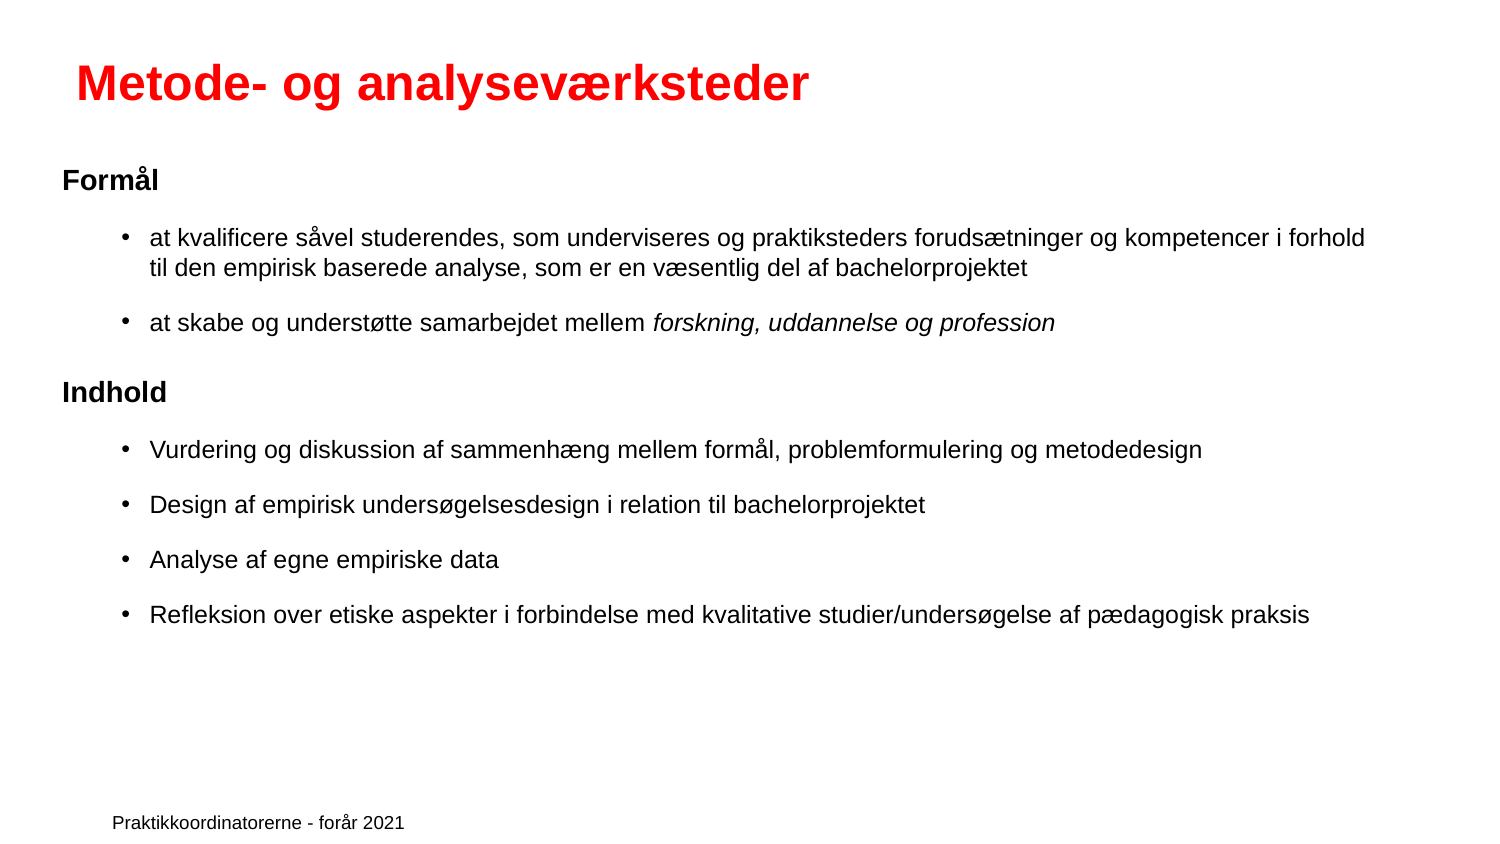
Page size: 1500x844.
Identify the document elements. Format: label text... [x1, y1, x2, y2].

title Metode- og analyseværksteder [47, 35, 1158, 133]
list Formål at kvalificere såvel studerendes, som underviseres og praktiksteders forudsætninger og kompetencer i forhold til den empirisk baserede analyse, som er en væsentlig del af bachelorprojektet at skabe og understøtte samarbejdet mellem forskning, uddannelse og profession Indhold Vurdering og diskussion af sammenhæng mellem formål, problemformulering og metodedesign Design af empirisk undersøgelsesdesign i relation til bachelorprojektet Analyse af egne empiriske data Refleksion over etiske aspekter i forbindelse med kvalitative studier/undersøgelse af pædagogisk praksis [47, 154, 1394, 842]
slide_number Praktikkoordinatorerne - forår 2021 [112, 810, 520, 842]
